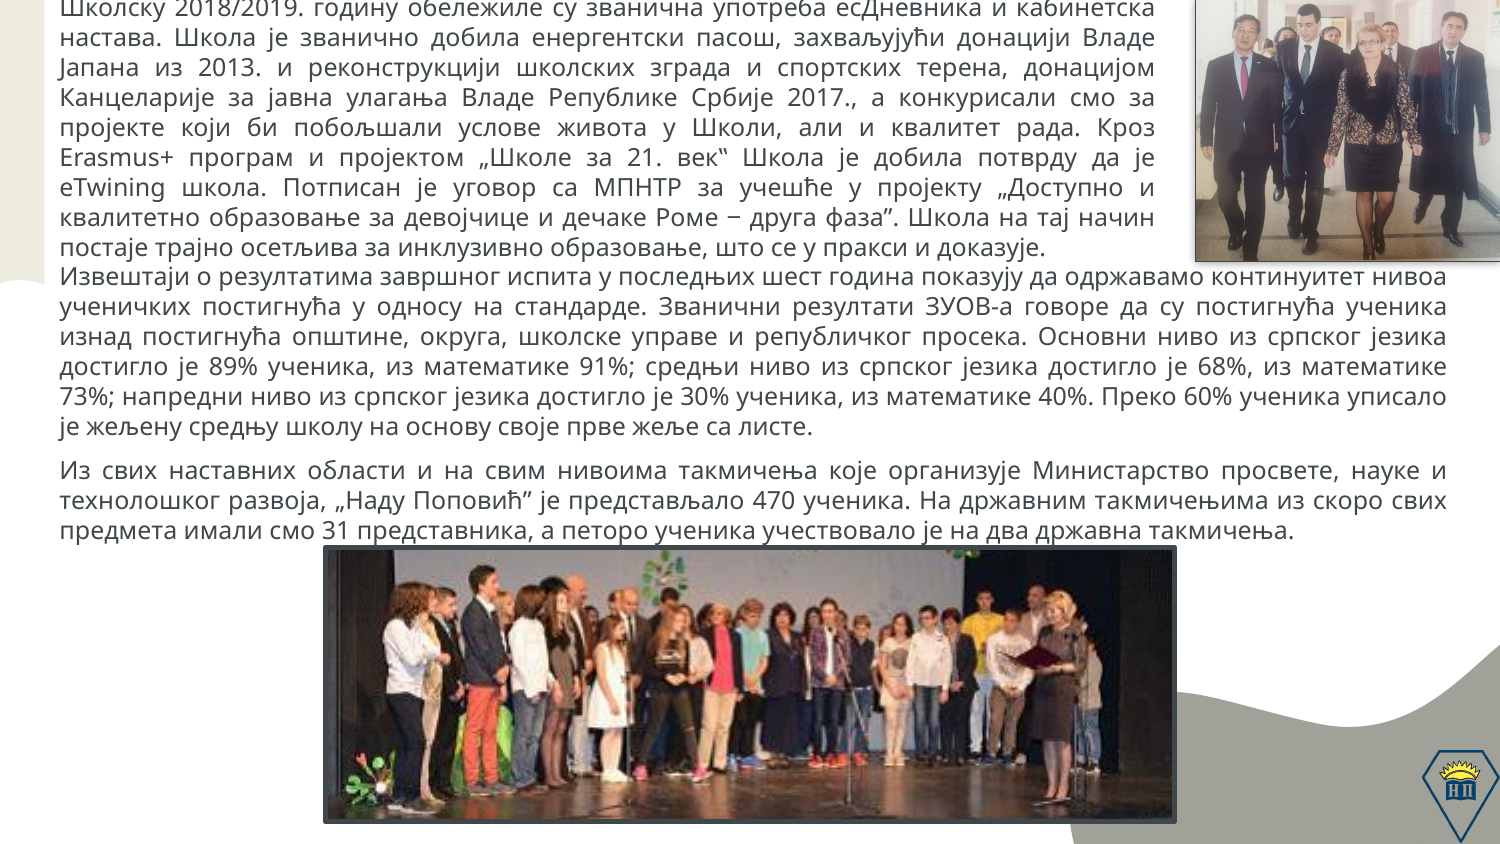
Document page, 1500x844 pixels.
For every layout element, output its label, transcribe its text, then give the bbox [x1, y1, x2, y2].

picture [327, 549, 1173, 820]
picture [1420, 748, 1500, 844]
text_box Школску 2018/2019. годину обележиле су званична употреба есДневника и кабинетска настава. Школа је званично добила енергентски пасош, захваљујући донацији Владе Јапана из 2013. и реконструкцији школских зграда и спортских терена, донацијом Канцеларије за јавна улагања Владе Републике Србије 2017., а конкурисали смо за пројекте који би побољшали услове живота у Школи, али и квалитет рада. Кроз Erasmus+ програм и пројектом „Школе за 21. век‟ Школа је добила потврду да је еTwining школа. Потписан је уговор са МПНТР за учешће у пројекту „Доступно и квалитетно образовање за девојчице и дечаке Роме ‒ друга фаза”. Школа на тај начин постаје трајно осетљива за инклузивно образовање, што се у пракси и доказује. [44, 0, 1173, 256]
title Извештаји о резултатима завршног испита у последњих шест година показују да одржавамо континуитет нивоа ученичких постигнућа у односу на стандарде. Званични резултати ЗУОВ-а говоре да су постигнућа ученика изнад постигнућа општине, округа, школске управе и републичког просека. Основни ниво из српског језика достигло је 89% ученика, из математике 91%; средњи ниво из српског језика достигло је 68%, из математике 73%; напредни ниво из српског језика достигло је 30% ученика, из математике 40%. Преко 60% ученика уписало је жељену средњу школу на основу своје прве жеље са листе. Из свих наставних области и на свим нивоима такмичења које организује Министарство просвете, науке и технолошког развоја, „Наду Поповић” је представљало 470 ученика. На државним такмичењима из скоро свих предмета имали смо 31 представника, а петоро ученика учествовало је на два државна такмичења. [44, 250, 1465, 555]
picture [1195, 0, 1500, 261]
